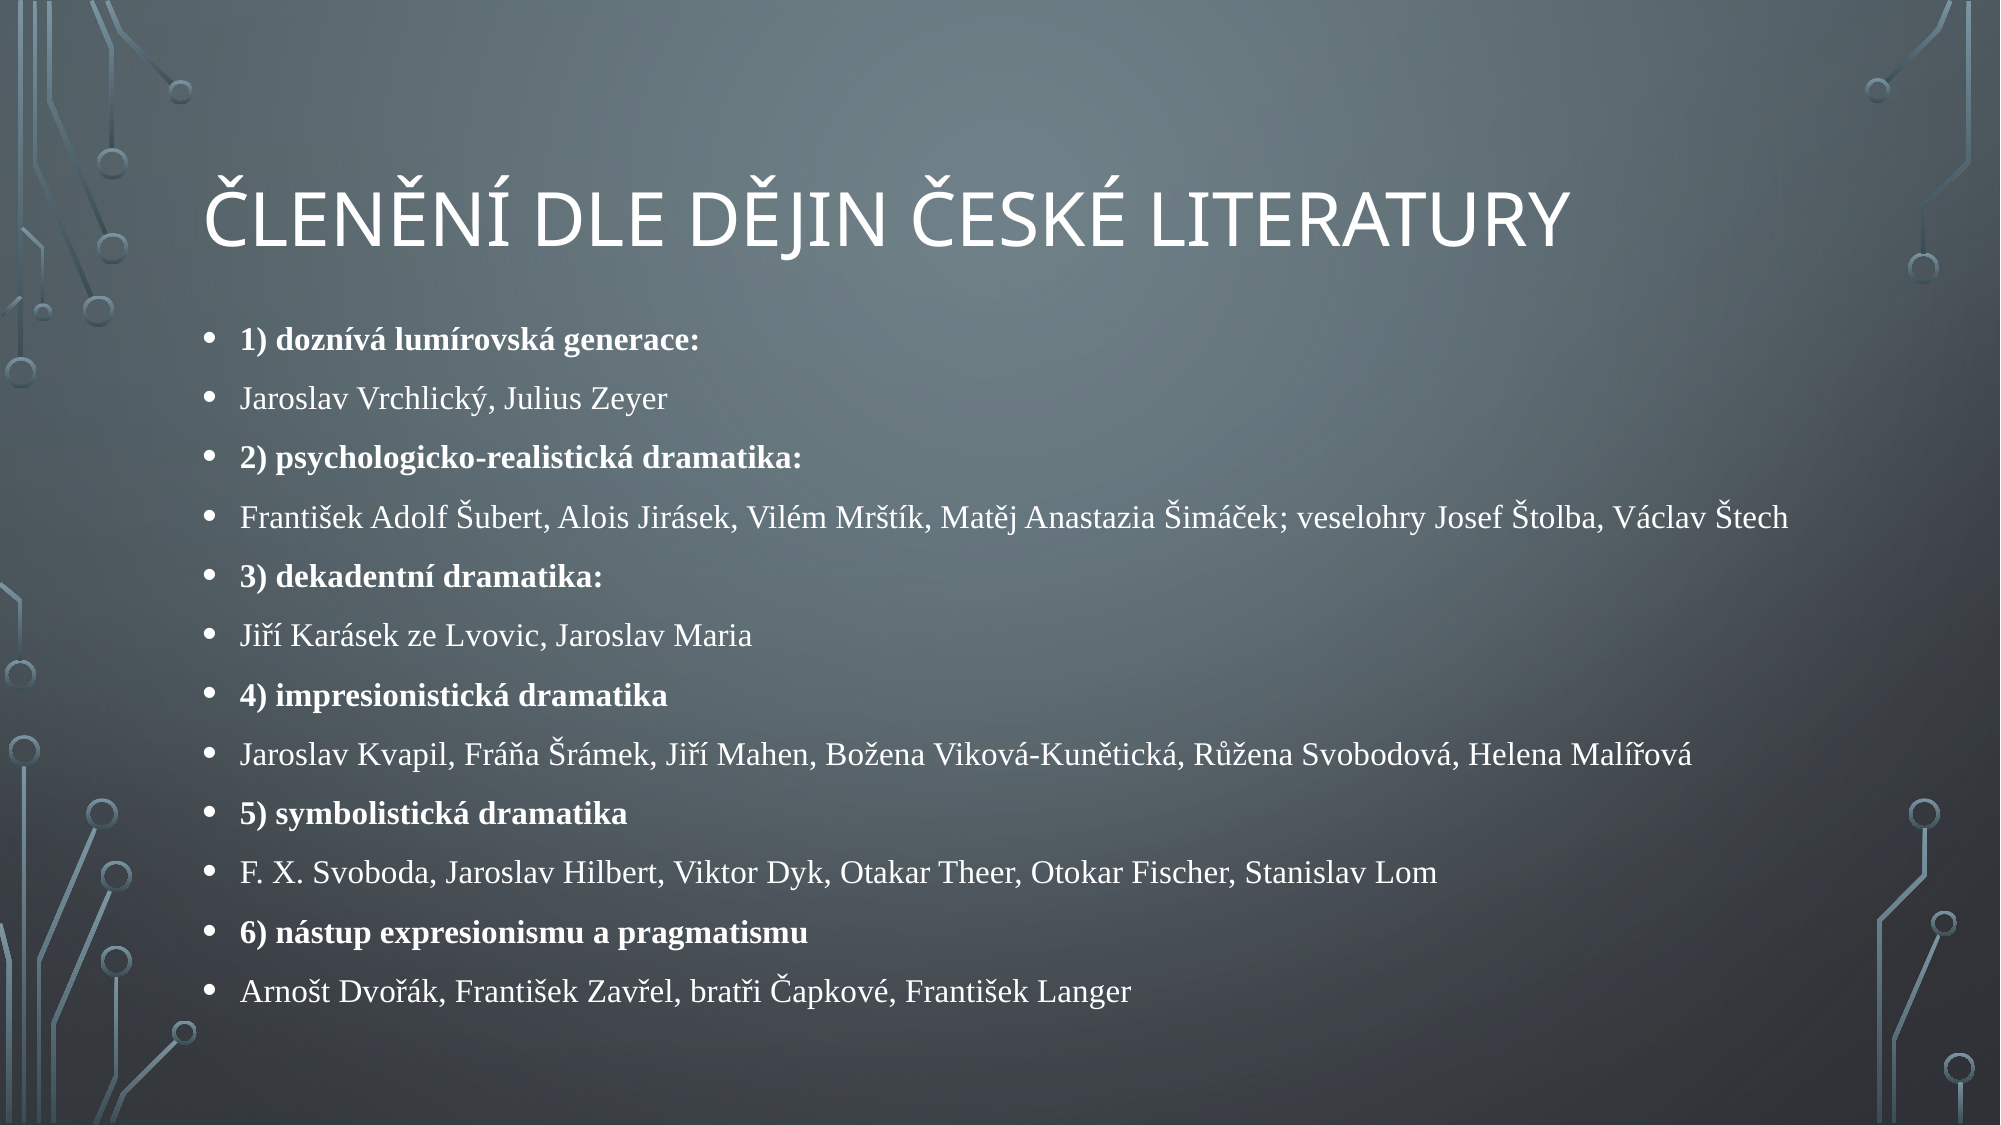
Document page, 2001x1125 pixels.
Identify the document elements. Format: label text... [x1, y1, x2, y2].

title Členění dle Dějin české literatury [187, 101, 1813, 301]
list 1) doznívá lumírovská generace: Jaroslav Vrchlický, Julius Zeyer 2) psychologicko-realistická dramatika: František Adolf Šubert, Alois Jirásek, Vilém Mrštík, Matěj Anastazia Šimáček; veselohry Josef Štolba, Václav Štech 3) dekadentní dramatika: Jiří Karásek ze Lvovic, Jaroslav Maria 4) impresionistická dramatika Jaroslav Kvapil, Fráňa Šrámek, Jiří Mahen, Božena Viková-Kunětická, Růžena Svobodová, Helena Malířová 5) symbolistická dramatika F. X. Svoboda, Jaroslav Hilbert, Viktor Dyk, Otakar Theer, Otokar Fischer, Stanislav Lom 6) nástup expresionismu a pragmatismu Arnošt Dvořák, František Zavřel, bratři Čapkové, František Langer [187, 301, 1813, 1057]
